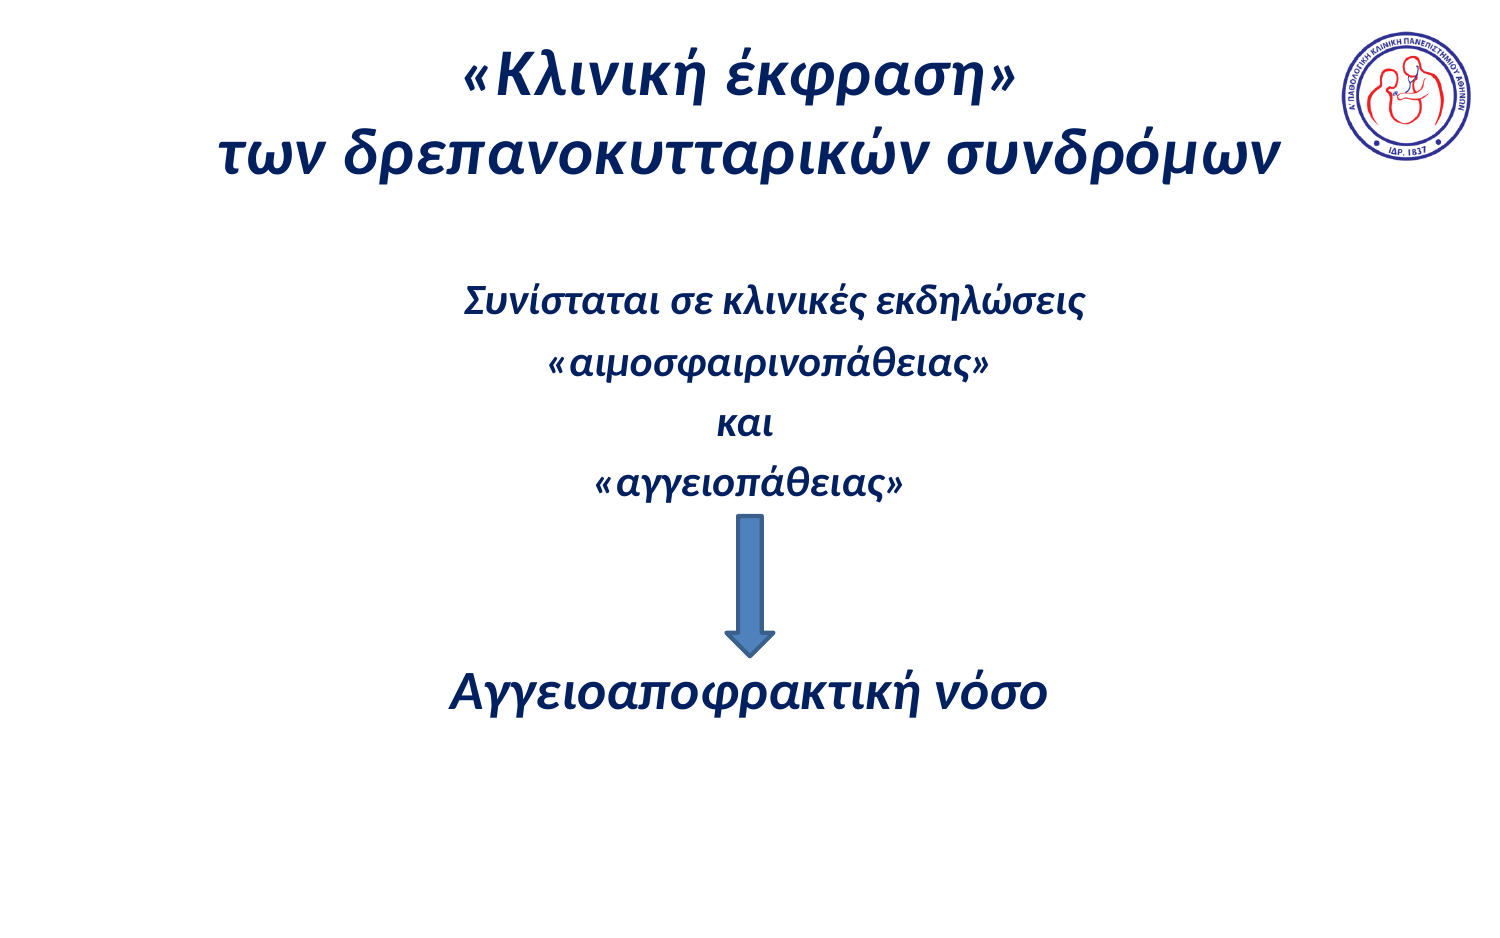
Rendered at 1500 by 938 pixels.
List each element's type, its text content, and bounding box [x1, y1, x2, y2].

text_box [724, 513, 776, 659]
title «Κλινική έκφραση» των δρεπανοκυτταρικών συνδρόμων [0, 20, 1500, 235]
list Συνίσταται σε κλινικές εκδηλώσεις «αιμοσφαιρινοπάθειας» και «αγγειοπάθειας» Αγγειοαποφρακτική νόσο [0, 257, 1500, 868]
